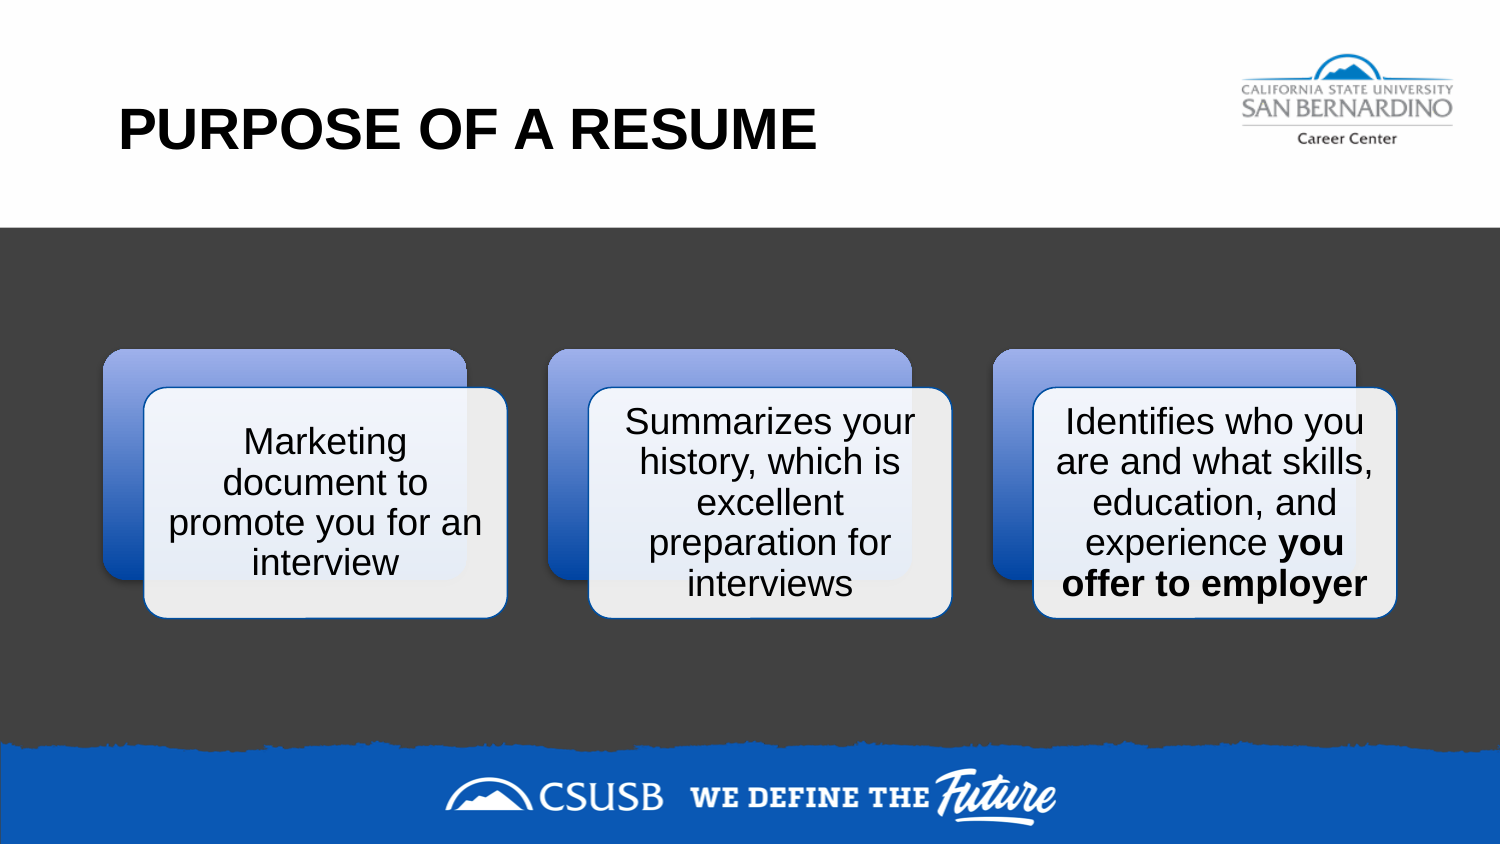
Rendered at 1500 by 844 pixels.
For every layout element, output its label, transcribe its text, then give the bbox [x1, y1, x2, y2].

picture [1224, 37, 1471, 162]
title PURPOSE OF A RESUME [103, 44, 1397, 208]
picture [0, 722, 1500, 844]
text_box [102, 348, 1398, 619]
text_box [0, 0, 1500, 228]
